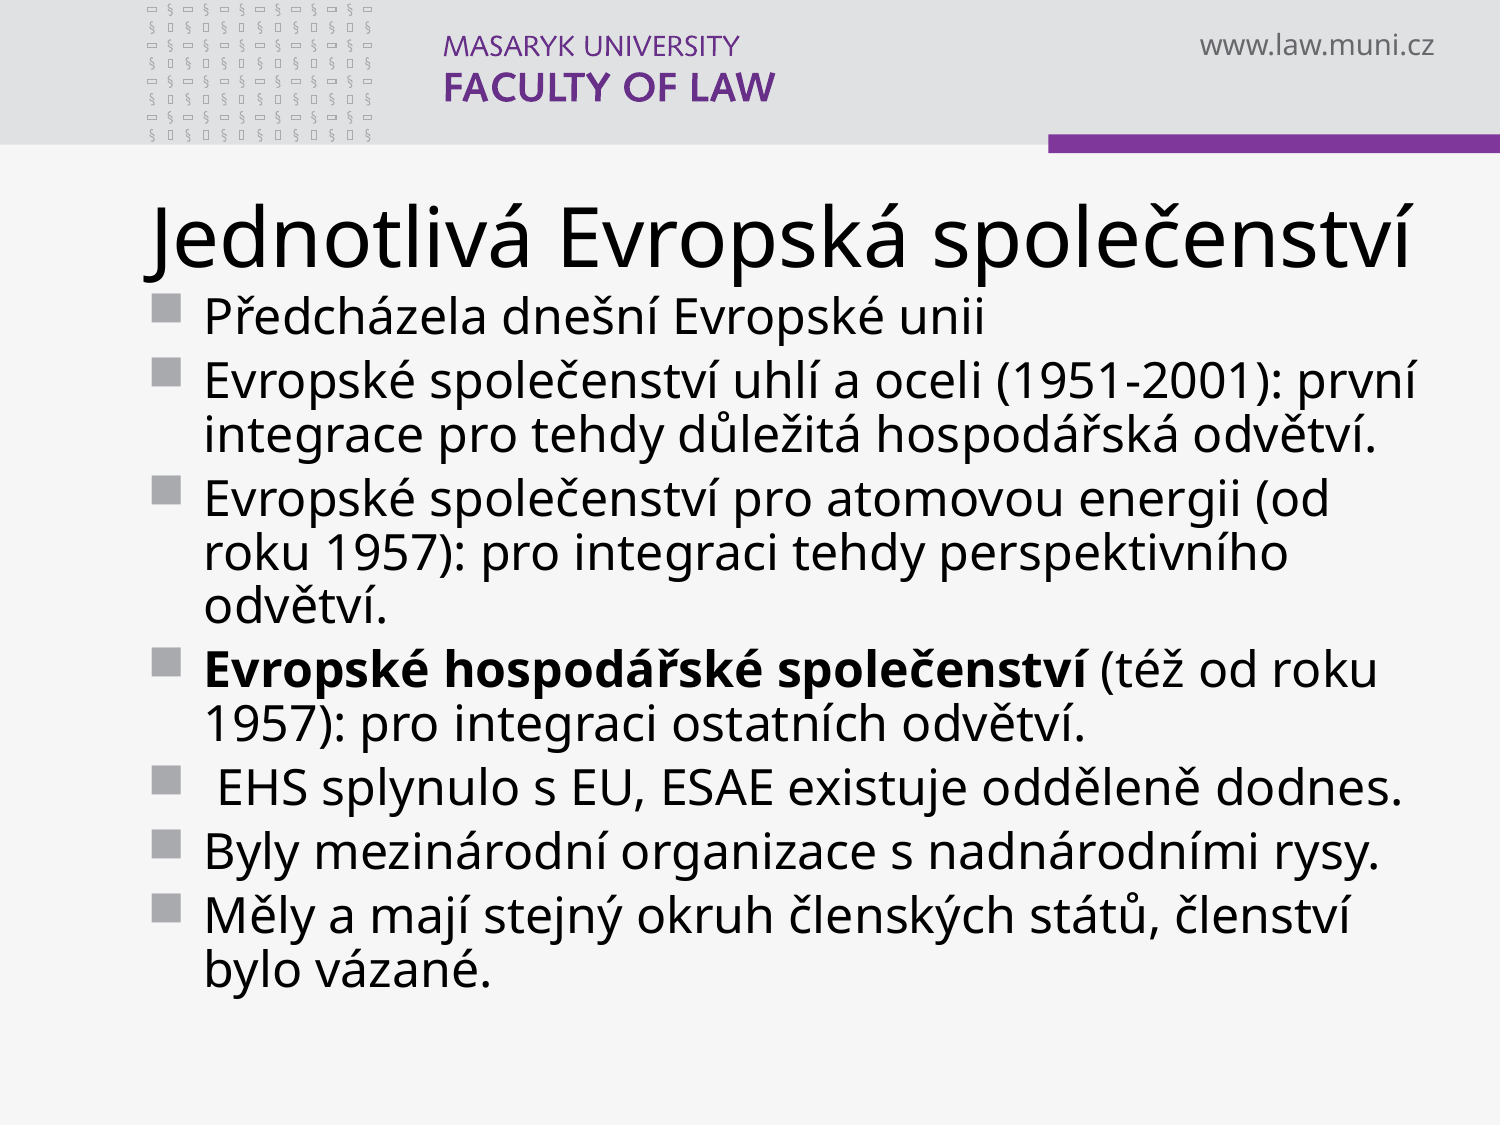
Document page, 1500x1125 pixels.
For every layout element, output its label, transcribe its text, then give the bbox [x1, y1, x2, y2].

list Předcházela dnešní Evropské unii Evropské společenství uhlí a oceli (1951-2001): první integrace pro tehdy důležitá hospodářská odvětví. Evropské společenství pro atomovou energii (od roku 1957): pro integraci tehdy perspektivního odvětví. Evropské hospodářské společenství (též od roku 1957): pro integraci ostatních odvětví. EHS splynulo s EU, ESAE existuje odděleně dodnes. Byly mezinárodní organizace s nadnárodními rysy. Měly a mají stejný okruh členských států, členství bylo vázané. [147, 290, 1423, 1006]
title Jednotlivá Evropská společenství [150, 184, 1425, 268]
